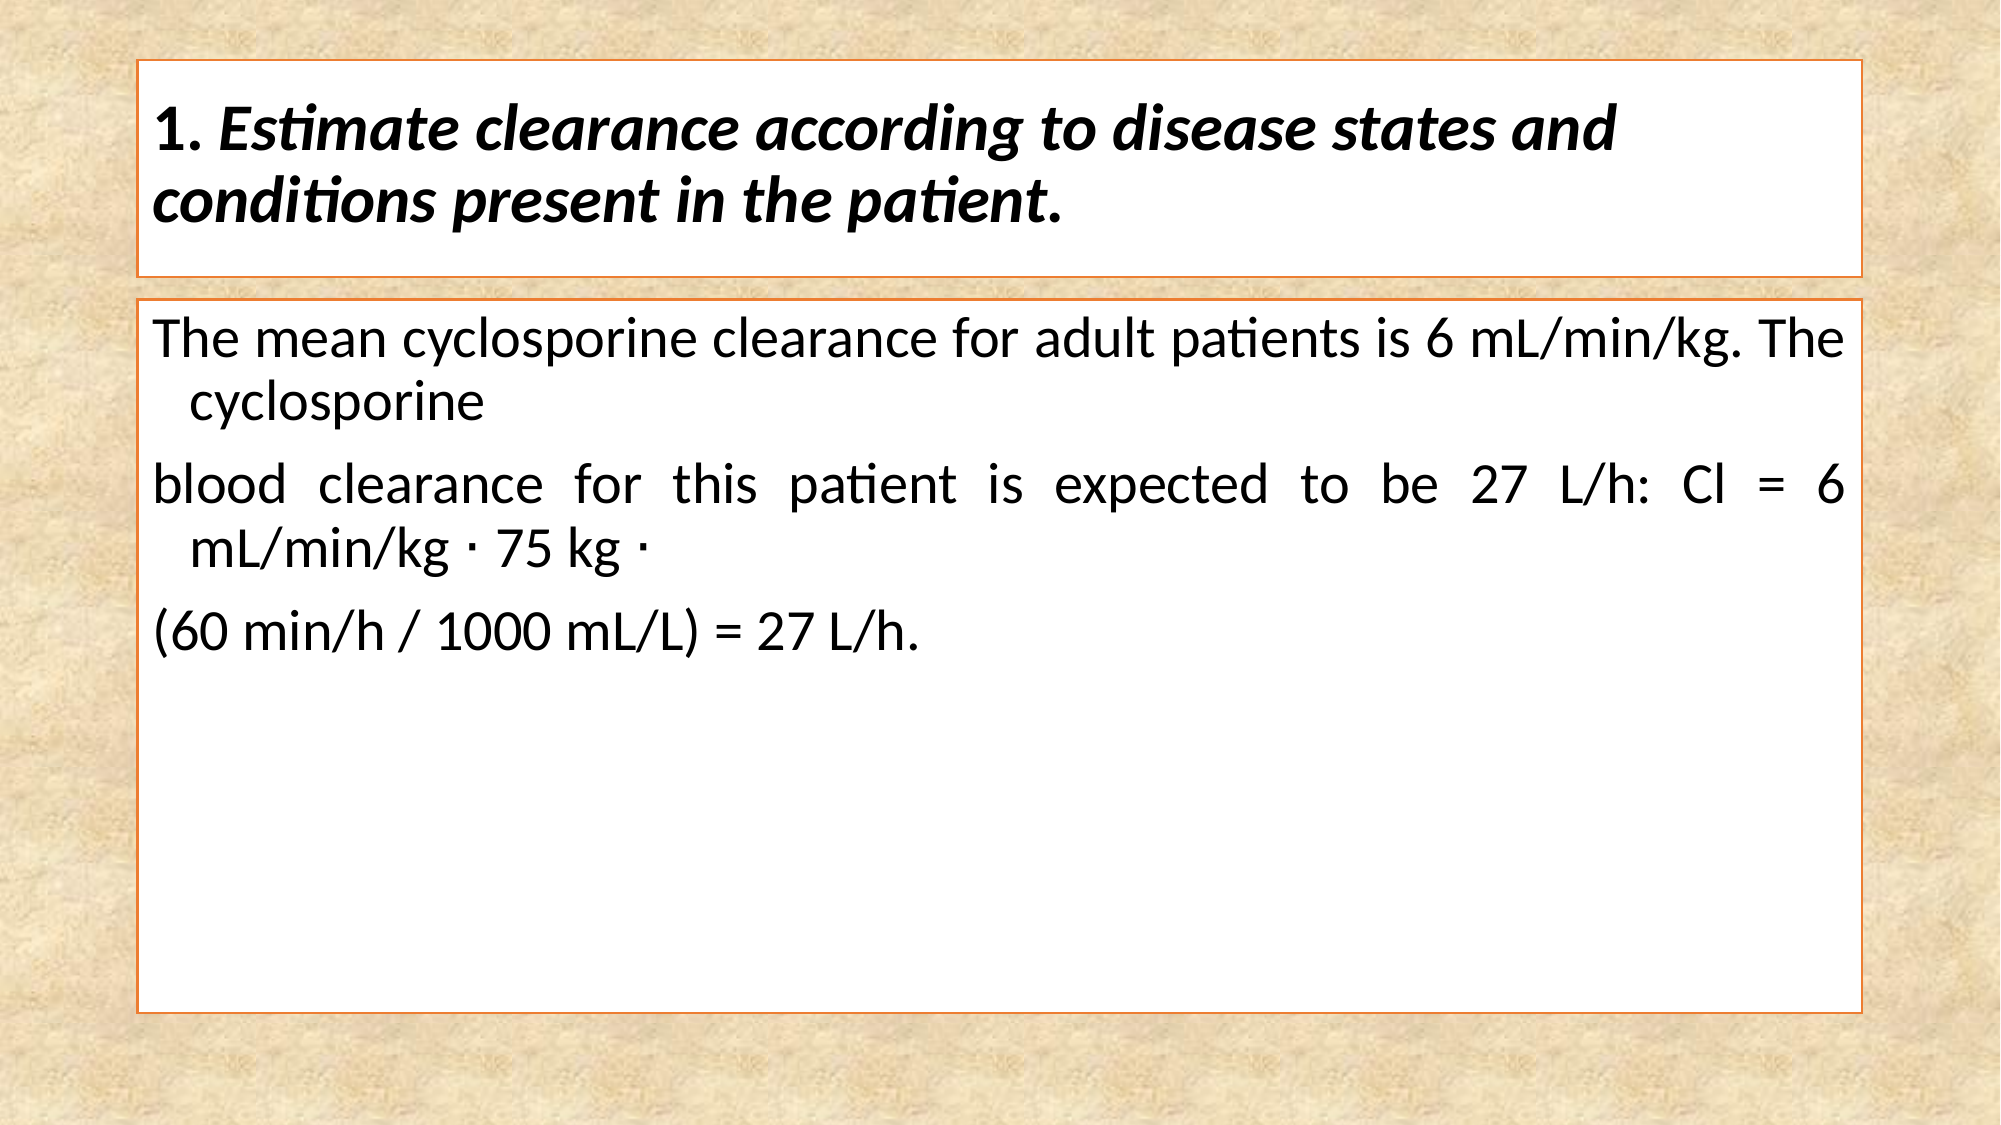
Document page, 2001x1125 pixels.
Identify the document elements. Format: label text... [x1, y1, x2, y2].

picture [0, 0, 2001, 1125]
title 1. Estimate clearance according to disease states and conditions present in the patient. [136, 59, 1863, 278]
list The mean cyclosporine clearance for adult patients is 6 mL/min/kg. The cyclosporine blood clearance for this patient is expected to be 27 L/h: Cl = 6 mL/min/kg ⋅ 75 kg ⋅ (60 min/h / 1000 mL/L) = 27 L/h. [136, 298, 1863, 1014]
